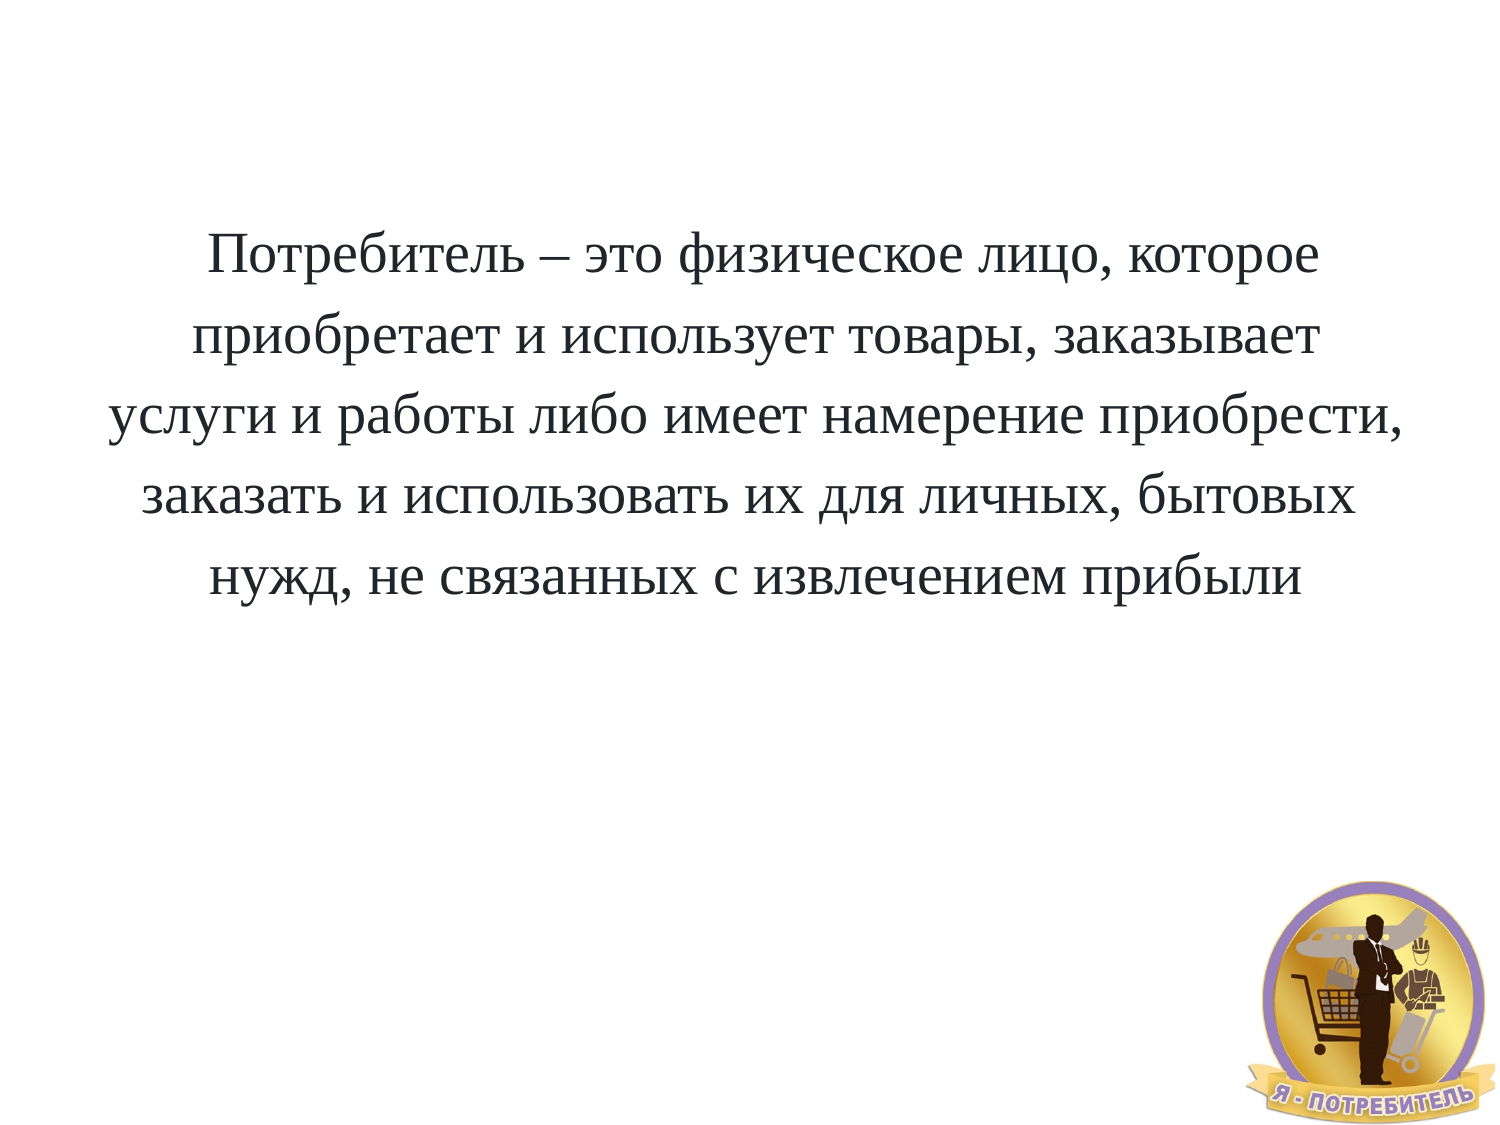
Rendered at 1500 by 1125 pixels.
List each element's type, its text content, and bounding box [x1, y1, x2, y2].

list Потребитель – это физическое лицо, которое приобретает и использует товары, заказывает услуги и работы либо имеет намерение приобрести, заказать и использовать их для личных, бытовых нужд, не связанных с извлечением прибыли [88, 196, 1425, 1005]
picture [1245, 881, 1496, 1125]
